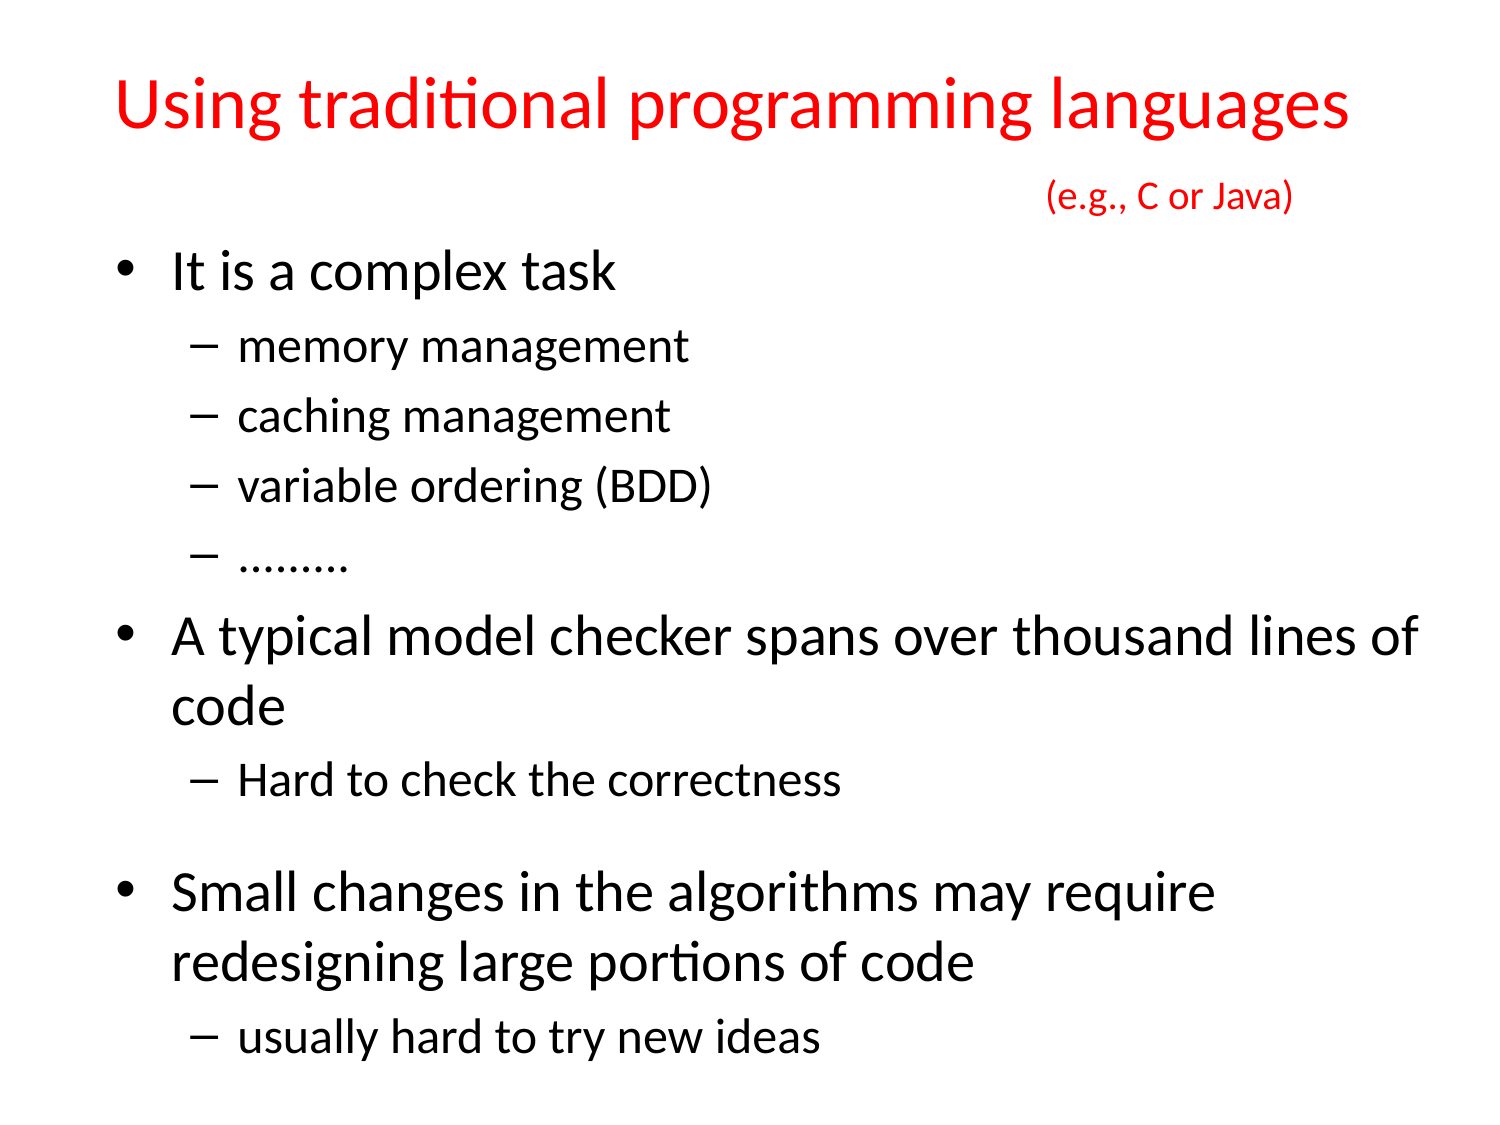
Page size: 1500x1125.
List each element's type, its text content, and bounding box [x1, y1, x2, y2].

list It is a complex task memory management caching management variable ordering (BDD) ......... A typical model checker spans over thousand lines of code Hard to check the correctness Small changes in the algorithms may require redesigning large portions of code usually hard to try new ideas [75, 224, 1450, 1038]
title Using traditional programming languages (e.g., C or Java) [75, 45, 1425, 224]
